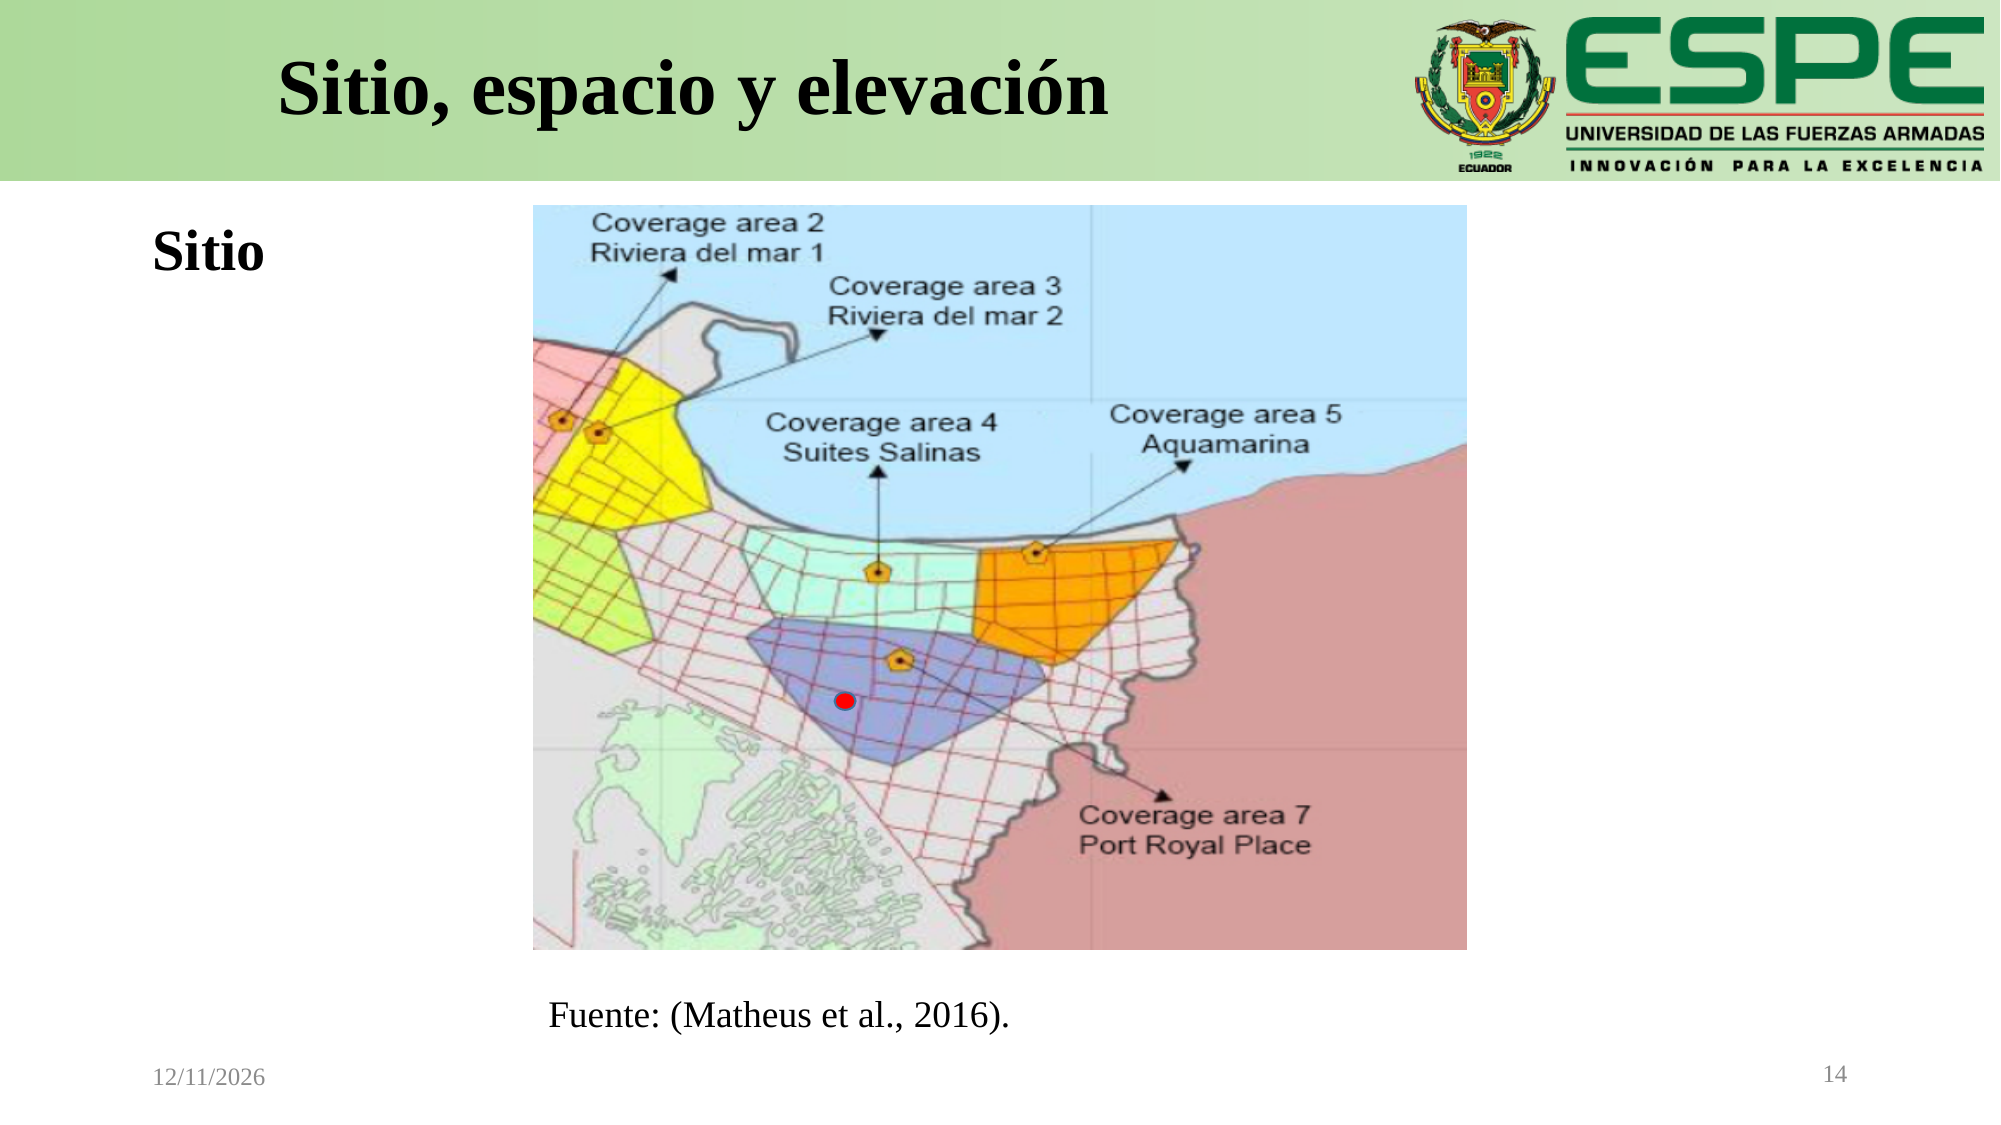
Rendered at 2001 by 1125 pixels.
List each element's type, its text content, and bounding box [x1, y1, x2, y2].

text_box Fuente: (Matheus et al., 2016). [533, 937, 1534, 1043]
title Sitio, espacio y elevación [0, 5, 1388, 172]
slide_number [137, 1045, 588, 1106]
text_box Sitio [137, 204, 1138, 290]
slide_number 14 [1412, 1042, 1863, 1103]
picture [1415, 17, 1984, 172]
picture [533, 205, 1467, 950]
